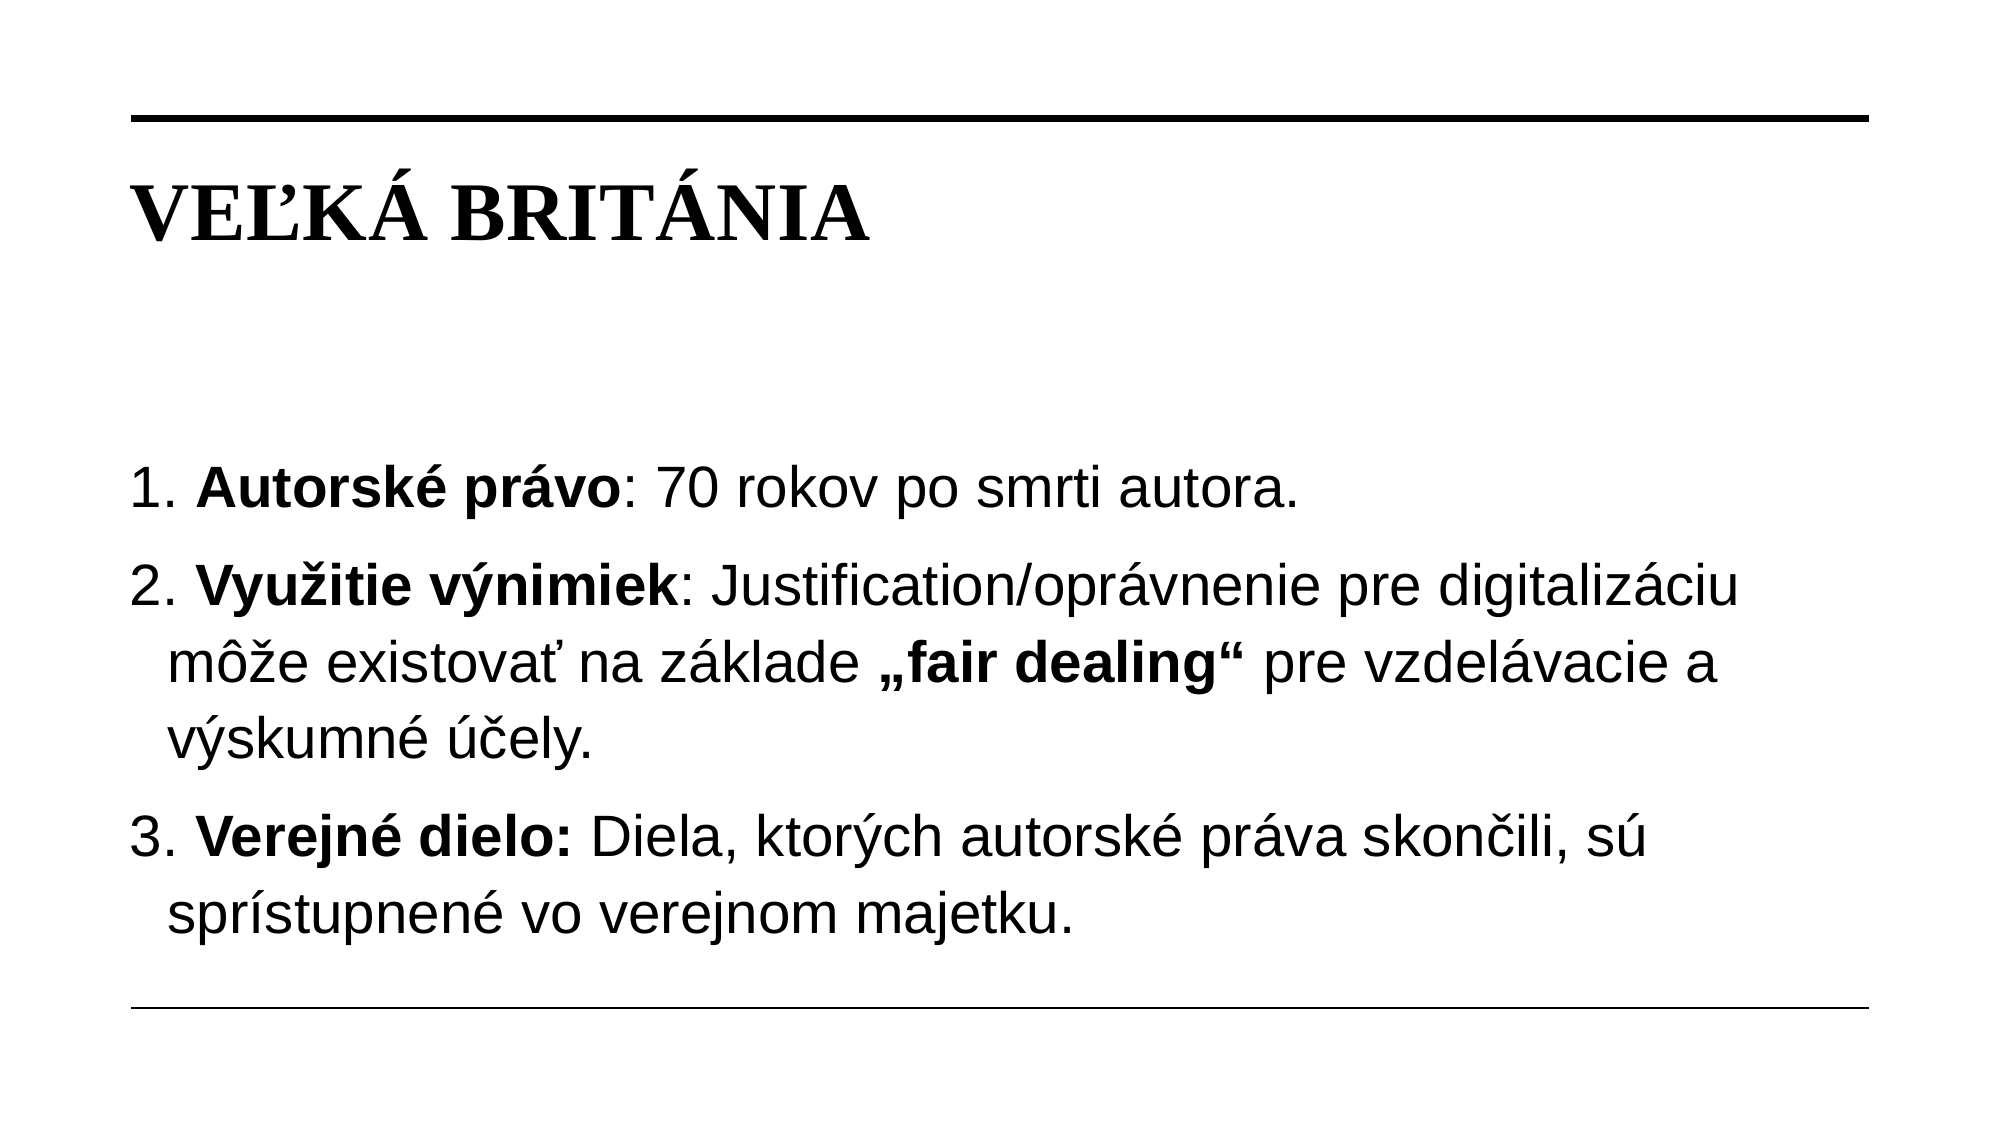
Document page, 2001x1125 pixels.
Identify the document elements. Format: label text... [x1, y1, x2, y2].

list 1. Autorské právo: 70 rokov po smrti autora. 2. Využitie výnimiek: Justification/oprávnenie pre digitalizáciu môže existovať na základe „fair dealing“ pre vzdelávacie a výskumné účely. 3. Verejné dielo: Diela, ktorých autorské práva skončili, sú sprístupnené vo verejnom majetku. [114, 364, 1869, 978]
title Veľká Británia [114, 149, 1869, 364]
